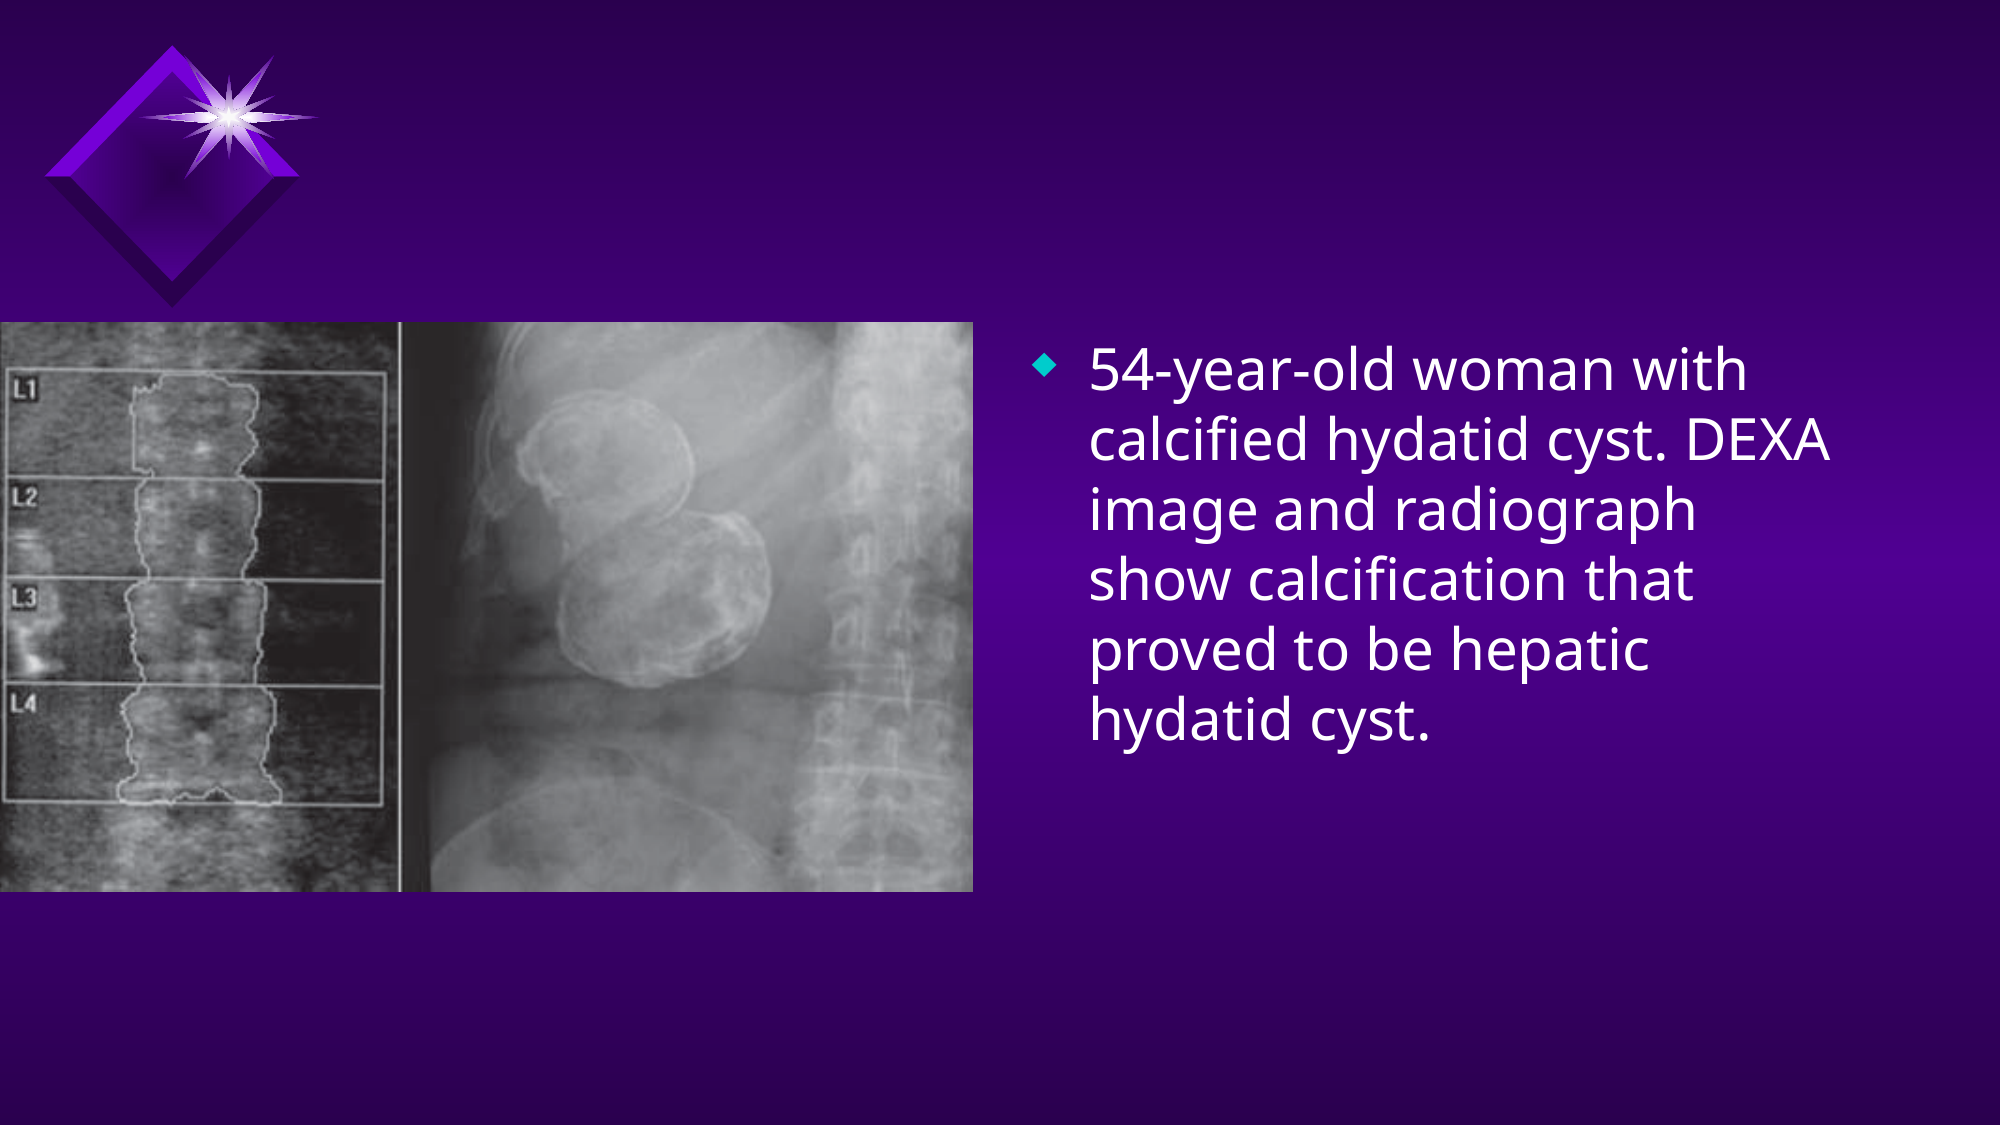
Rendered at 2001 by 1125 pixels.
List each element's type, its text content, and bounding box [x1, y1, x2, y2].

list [0, 321, 973, 892]
list 54-year-old woman with calcified hydatid cyst. DEXA image and radiograph show calcification that proved to be hepatic hydatid cyst. [1016, 324, 1851, 1001]
